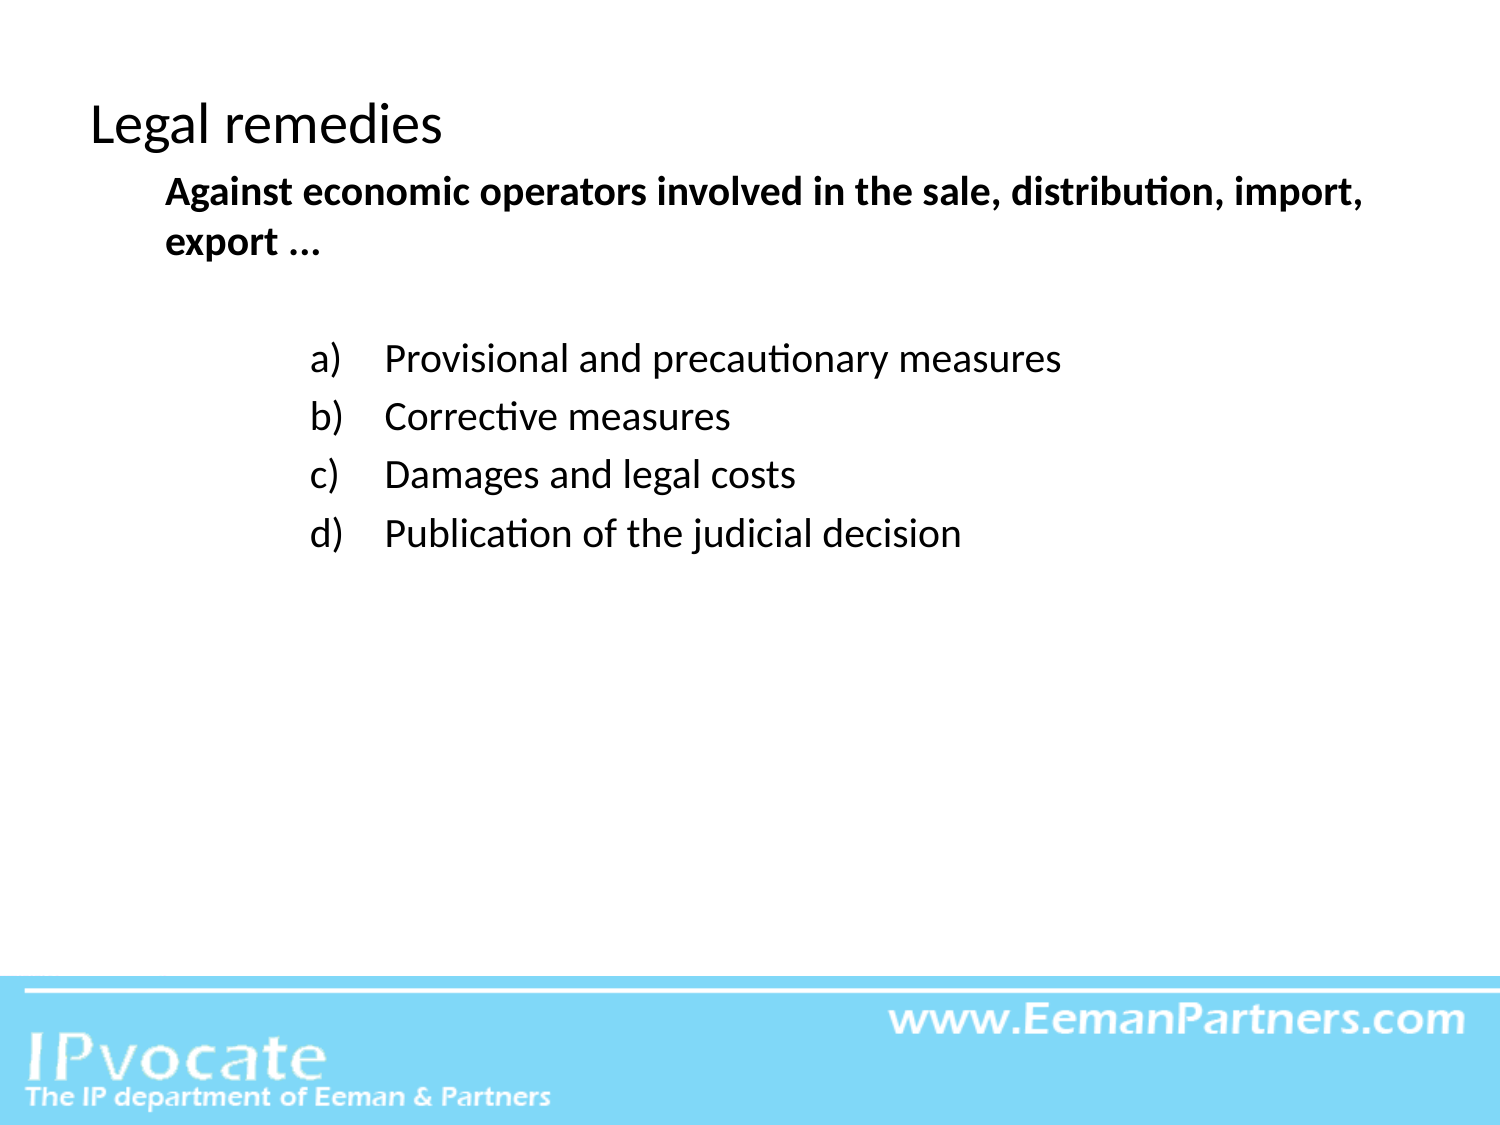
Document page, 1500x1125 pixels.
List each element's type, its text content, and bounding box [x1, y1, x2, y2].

list Legal remedies Against economic operators involved in the sale, distribution, import, export ... Provisional and precautionary measures Corrective measures Damages and legal costs Publication of the judicial decision [75, 78, 1412, 941]
picture [0, 974, 1500, 1125]
